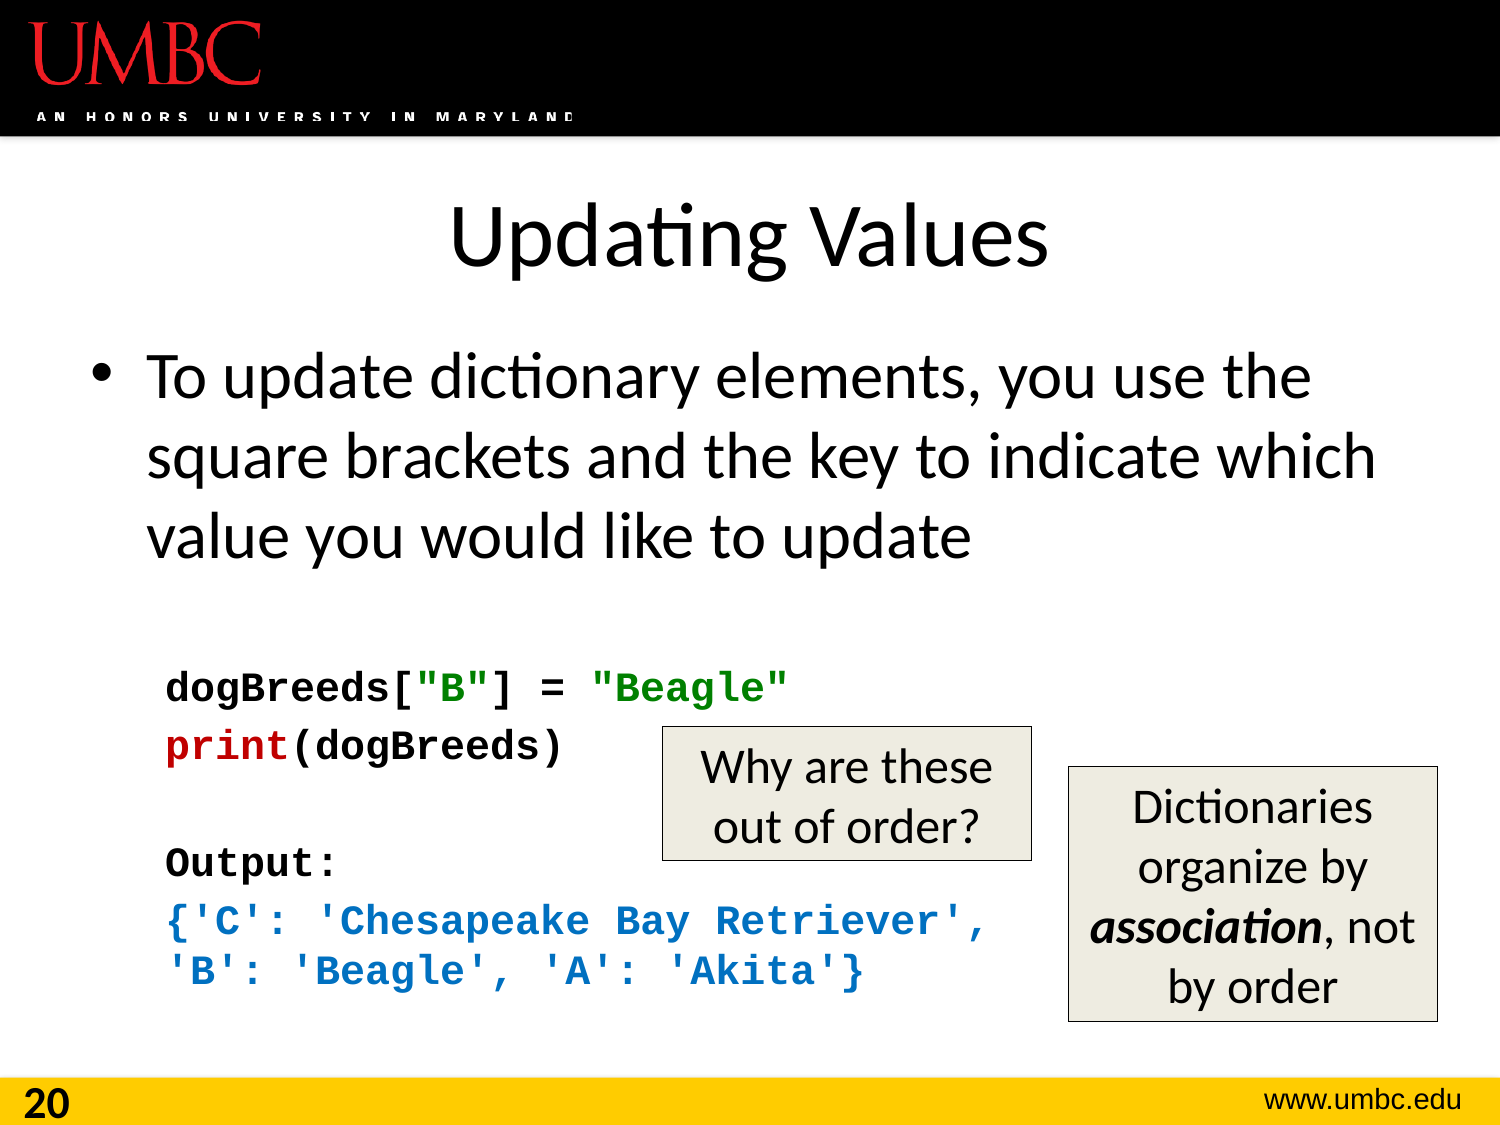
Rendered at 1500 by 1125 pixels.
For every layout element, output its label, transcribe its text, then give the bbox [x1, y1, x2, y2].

text_box Dictionaries organize by association, not by order [1068, 766, 1438, 1022]
text_box Why are these out of order? [662, 726, 1032, 861]
slide_number 20 [0, 1065, 94, 1125]
title Updating Values [75, 136, 1425, 324]
list To update dictionary elements, you use the square brackets and the key to indicate which value you would like to update dogBreeds["B"] = "Beagle" print(dogBreeds) Output: {'C': 'Chesapeake Bay Retriever', 'B': 'Beagle', 'A': 'Akita'} [75, 324, 1425, 1066]
